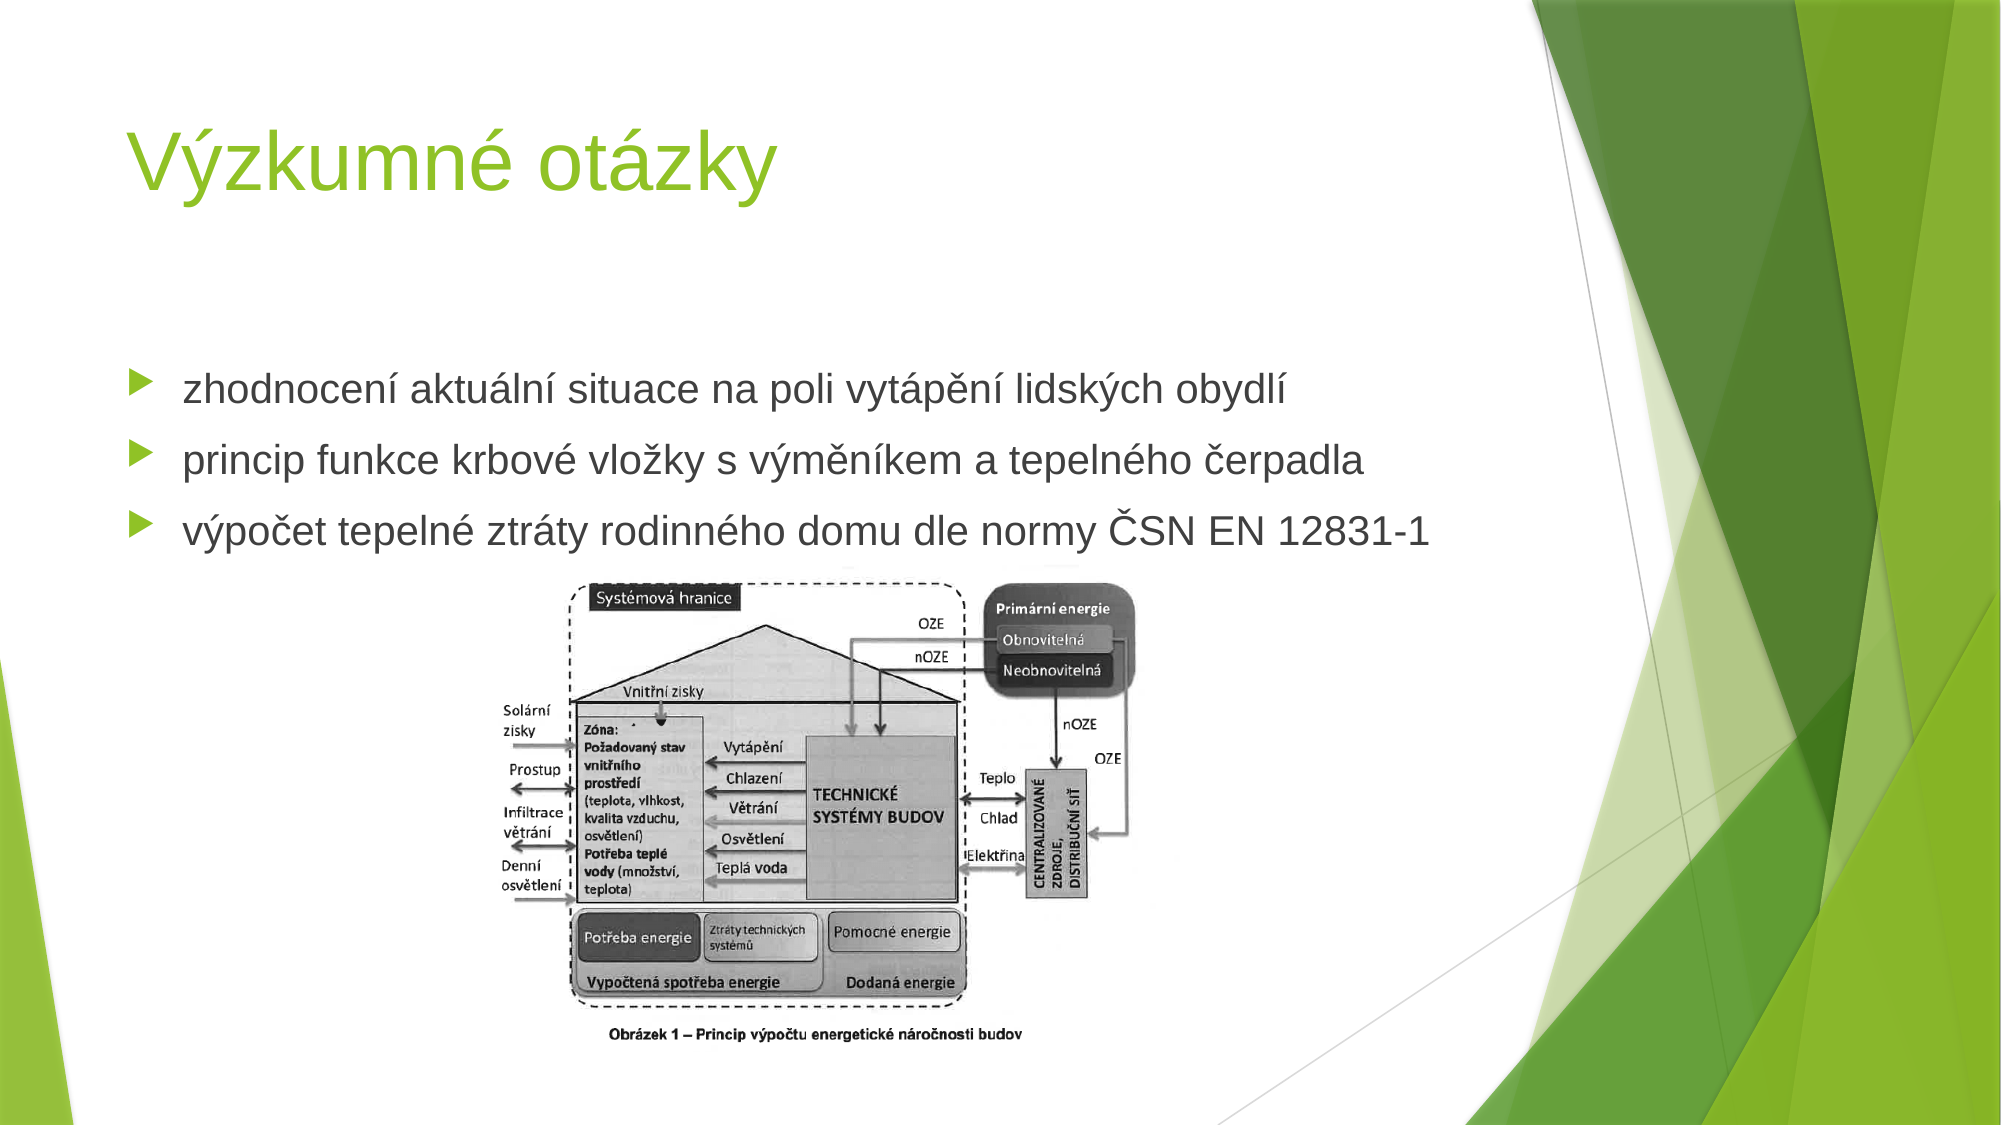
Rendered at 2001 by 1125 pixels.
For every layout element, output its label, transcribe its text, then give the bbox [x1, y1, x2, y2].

title Výzkumné otázky [111, 99, 1522, 317]
list zhodnocení aktuální situace na poli vytápění lidských obydlí princip funkce krbové vložky s výměníkem a tepelného čerpadla výpočet tepelné ztráty rodinného domu dle normy ČSN EN 12831-1 [111, 354, 1522, 992]
picture [478, 561, 1184, 1053]
